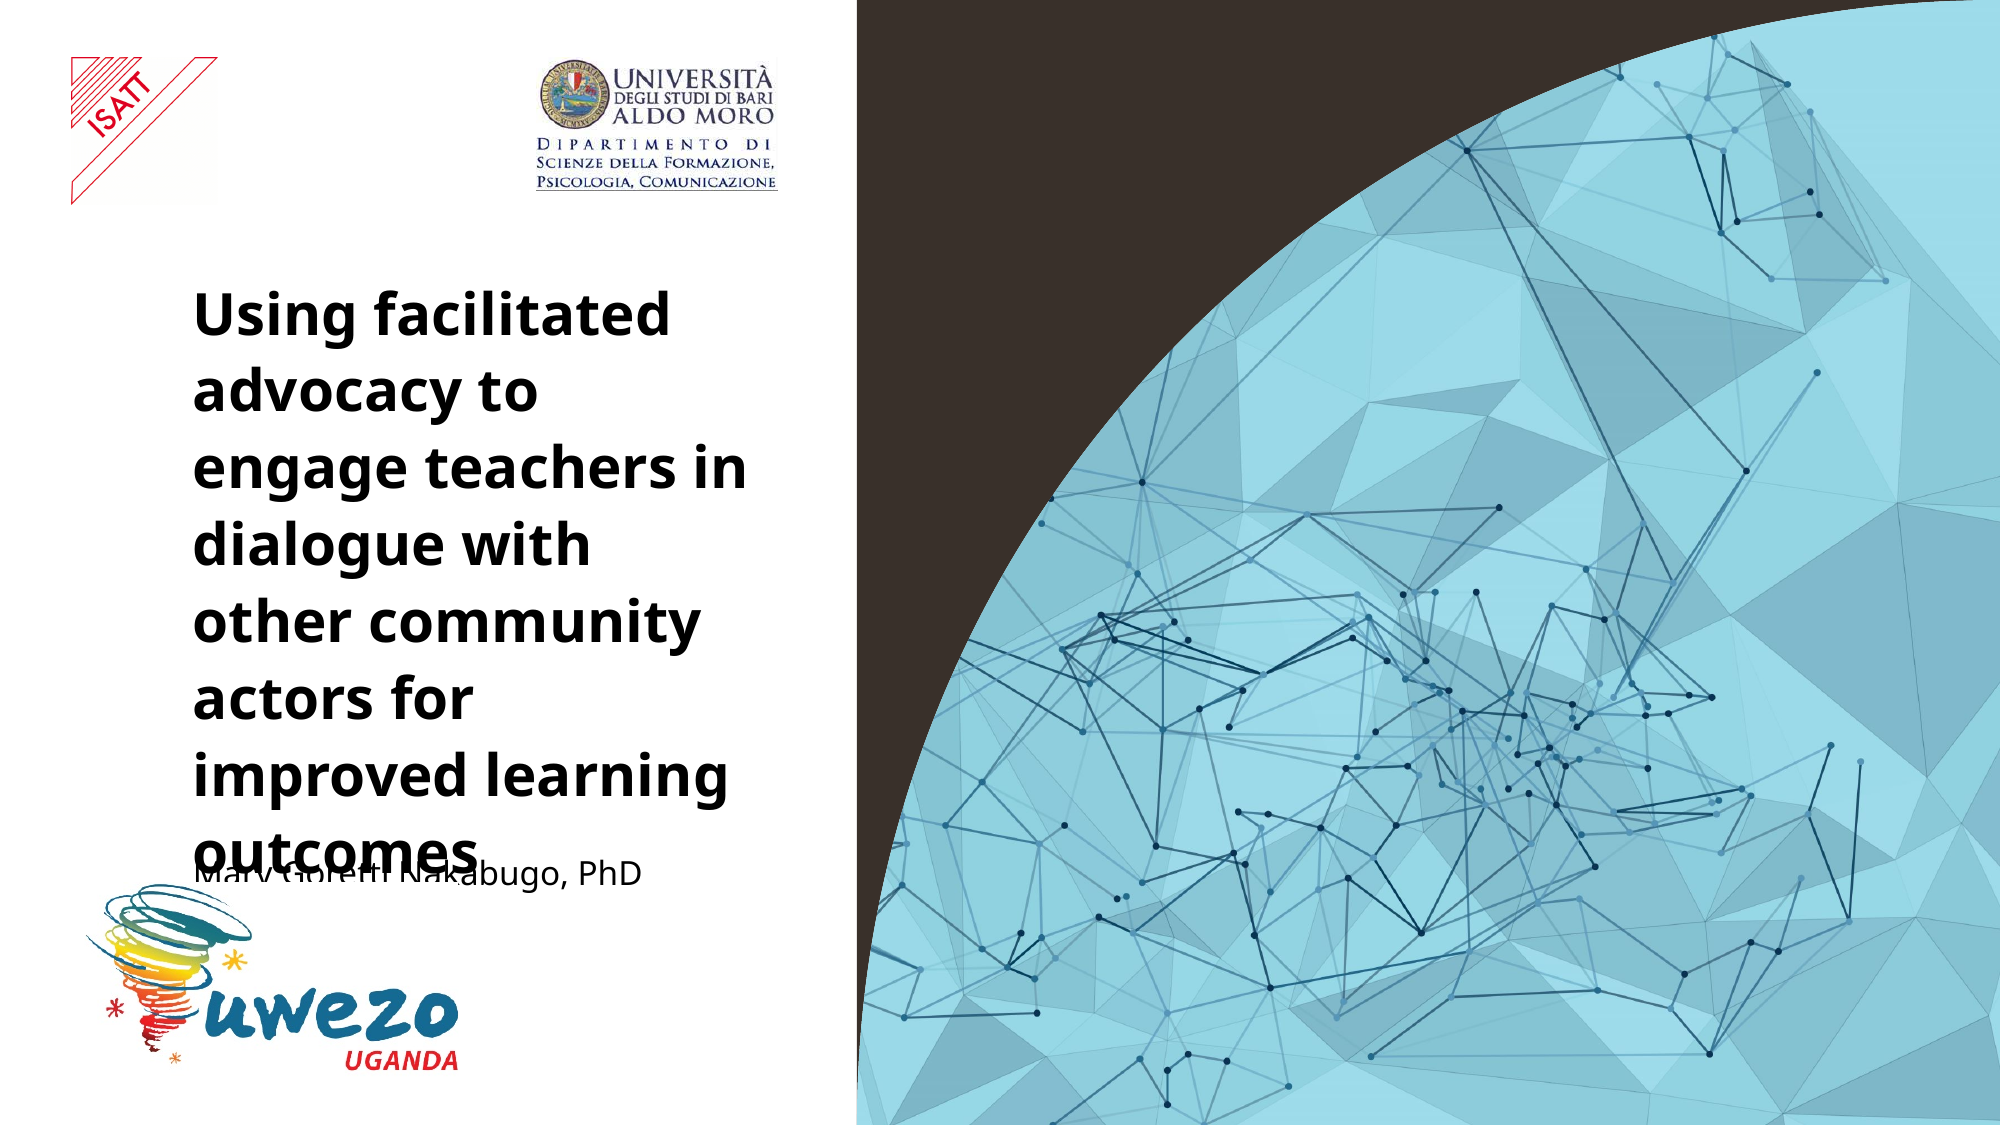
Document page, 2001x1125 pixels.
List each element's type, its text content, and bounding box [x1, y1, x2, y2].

picture [856, 0, 2000, 1125]
picture [84, 881, 459, 1077]
subtitle Mary Goretti Nakabugo, PhD Uwezo Uganda [177, 804, 699, 966]
picture [71, 57, 218, 205]
picture [536, 57, 778, 191]
title Using facilitated advocacy to engage teachers in dialogue with other community actors for improved learning outcomes [177, 262, 778, 791]
text_box [0, 0, 855, 1125]
